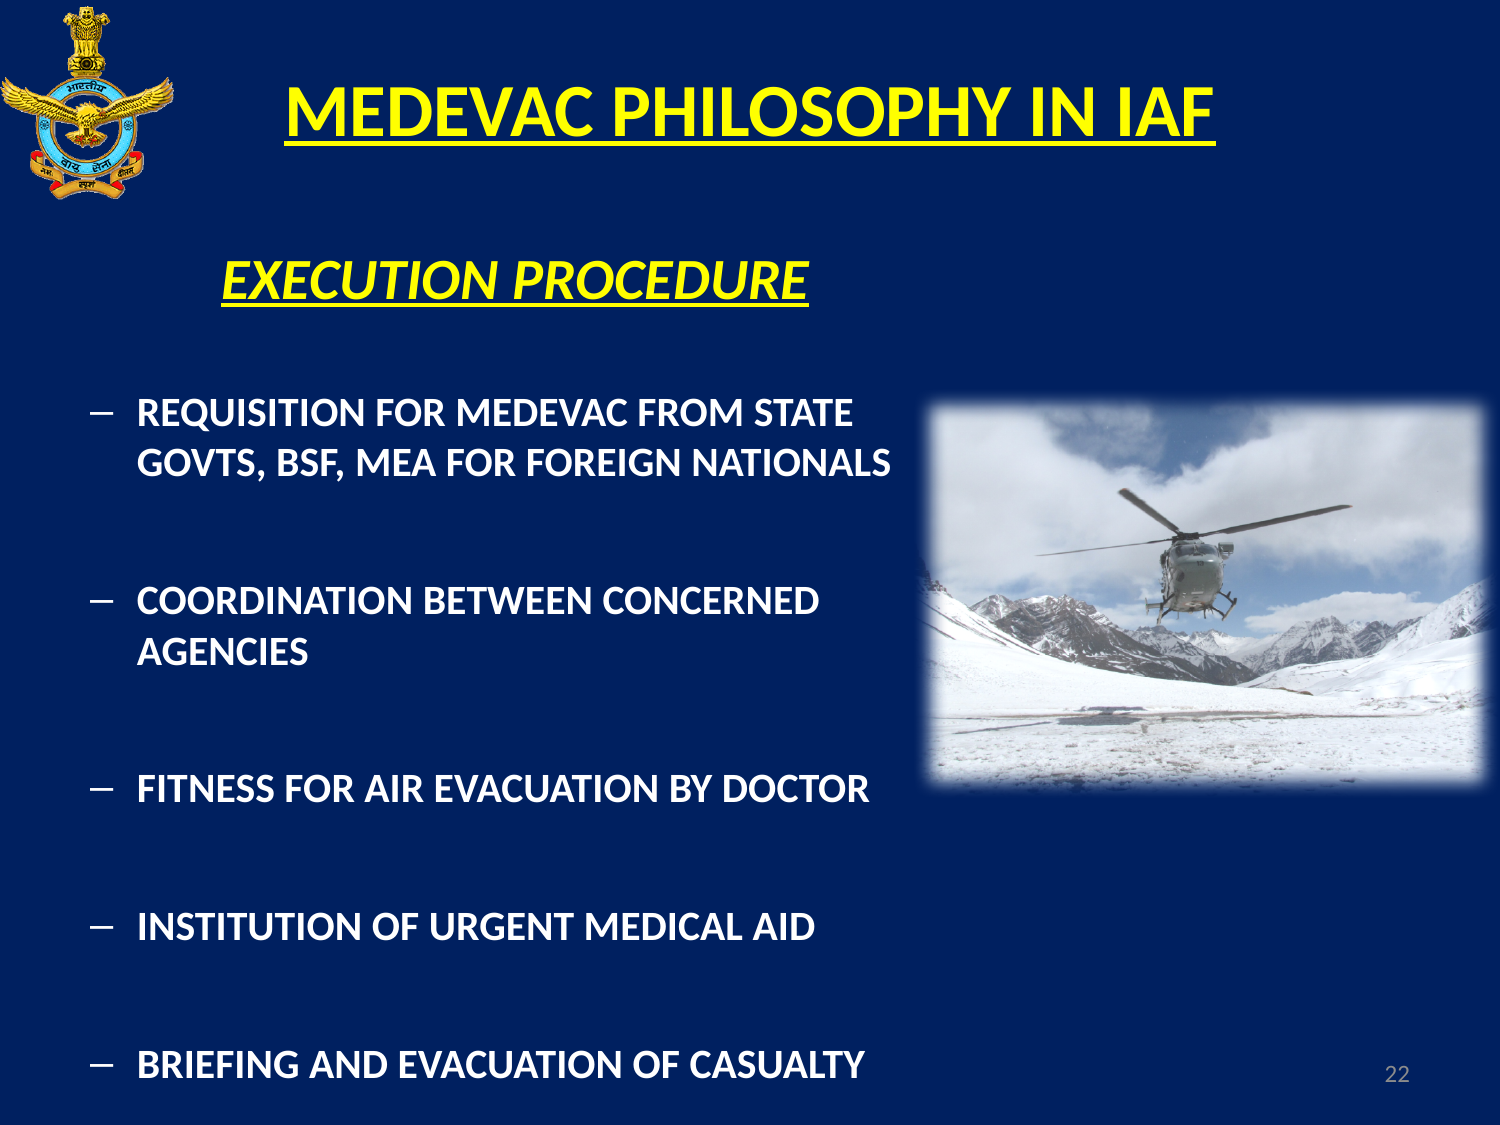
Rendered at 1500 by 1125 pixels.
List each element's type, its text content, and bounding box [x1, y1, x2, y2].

list EXECUTION PROCEDURE REQUISITION FOR MEDEVAC FROM STATE GOVTS, BSF, MEA FOR FOREIGN NATIONALS COORDINATION BETWEEN CONCERNED AGENCIES FITNESS FOR AIR EVACUATION BY DOCTOR INSTITUTION OF URGENT MEDICAL AID BRIEFING AND EVACUATION OF CASUALTY [0, 224, 913, 1125]
slide_number 22 [1074, 1042, 1425, 1103]
title MEDEVAC PHILOSOPHY IN IAF [75, 12, 1425, 200]
picture [0, 6, 175, 200]
picture [912, 387, 1500, 801]
